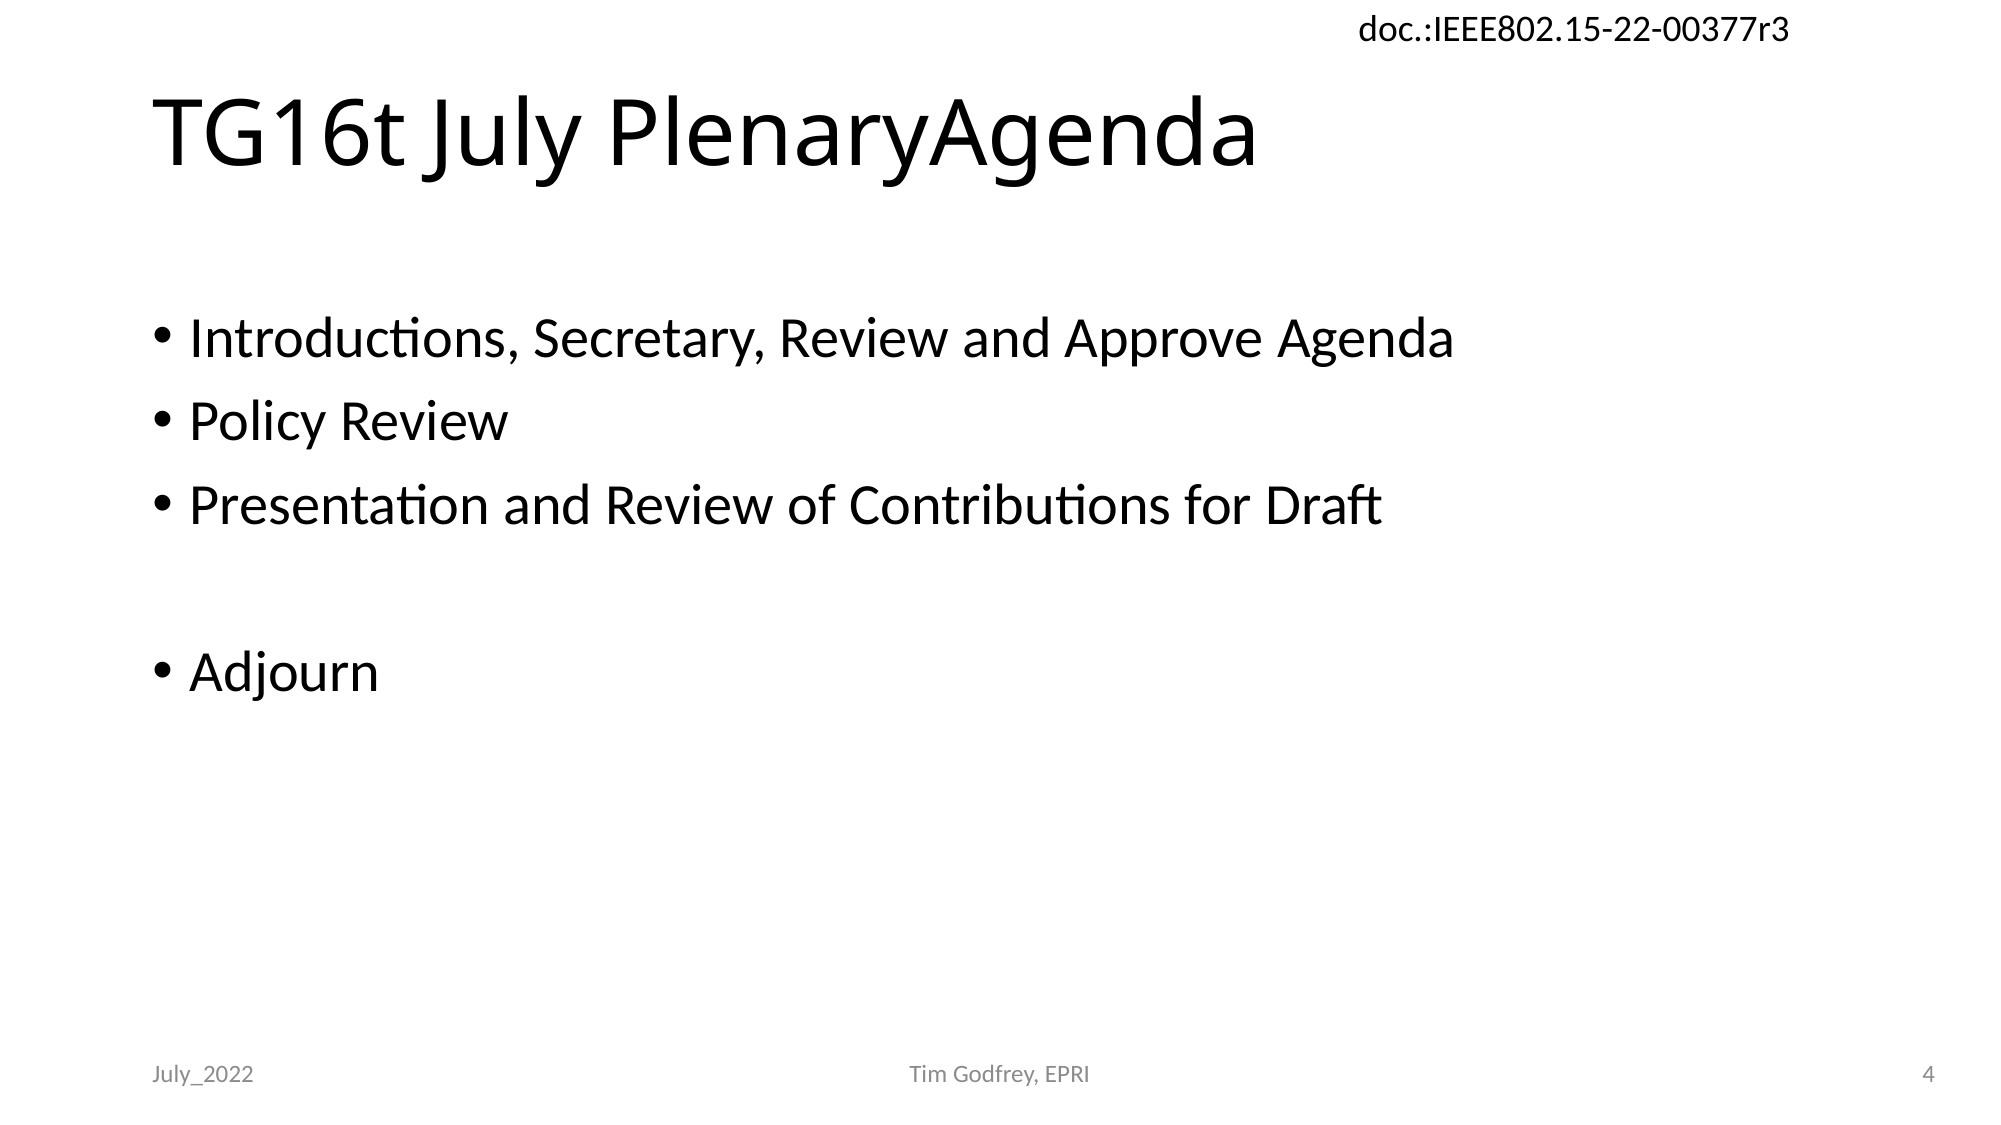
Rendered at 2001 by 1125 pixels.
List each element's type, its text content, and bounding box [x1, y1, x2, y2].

slide_number July_2022 [137, 1042, 588, 1103]
slide_number 4 [1462, 1042, 1950, 1103]
footer Tim Godfrey, EPRI [662, 1042, 1338, 1103]
title TG16t July PlenaryAgenda [137, 59, 1863, 213]
list Introductions, Secretary, Review and Approve Agenda Policy Review Presentation and Review of Contributions for Draft Adjourn [137, 299, 1888, 1014]
